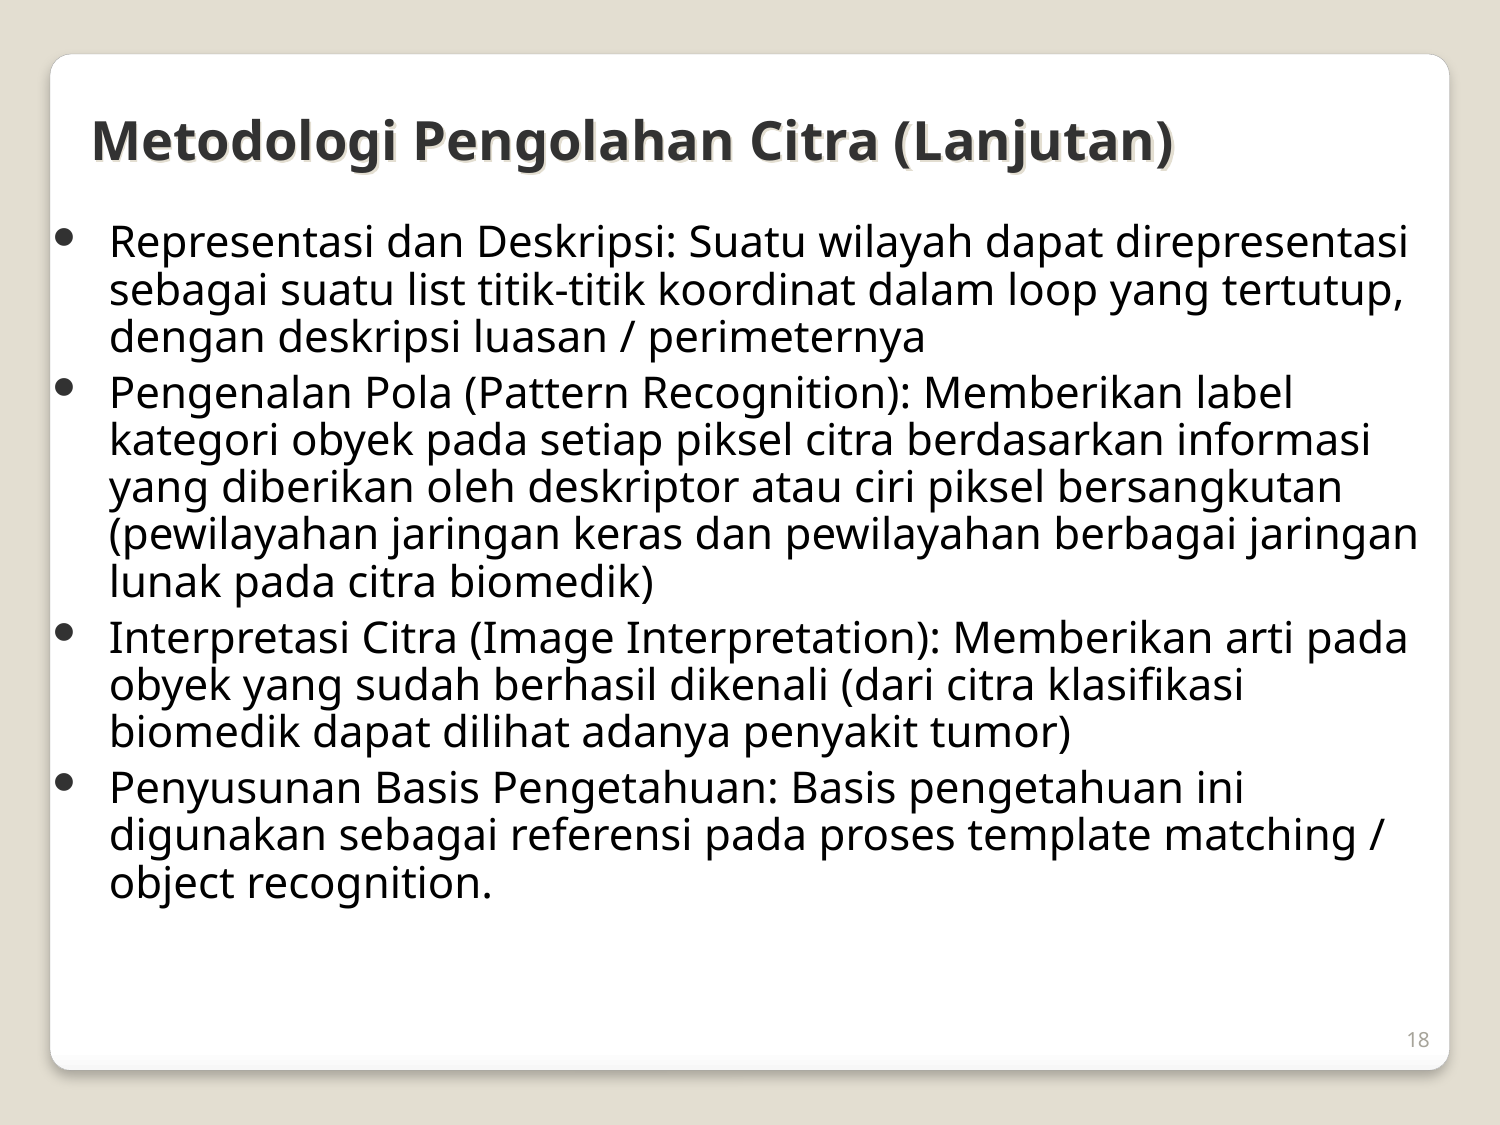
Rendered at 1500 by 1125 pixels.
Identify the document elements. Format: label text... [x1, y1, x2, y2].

text_box Metodologi Pengolahan Citra (Lanjutan) [74, 45, 1425, 212]
slide_number 18 [1369, 1025, 1445, 1063]
text_box Representasi dan Deskripsi: Suatu wilayah dapat direpresentasi sebagai suatu list titik-titik koordinat dalam loop yang tertutup, dengan deskripsi luasan / perimeternya Pengenalan Pola (Pattern Recognition): Memberikan label kategori obyek pada setiap piksel citra berdasarkan informasi yang diberikan oleh deskriptor atau ciri piksel bersangkutan (pewilayahan jaringan keras dan pewilayahan berbagai jaringan lunak pada citra biomedik) Interpretasi Citra (Image Interpretation): Memberikan arti pada obyek yang sudah berhasil dikenali (dari citra klasifikasi biomedik dapat dilihat adanya penyakit tumor) Penyusunan Basis Pengetahuan: Basis pengetahuan ini digunakan sebagai referensi pada proses template matching / object recognition. [37, 212, 1450, 1025]
